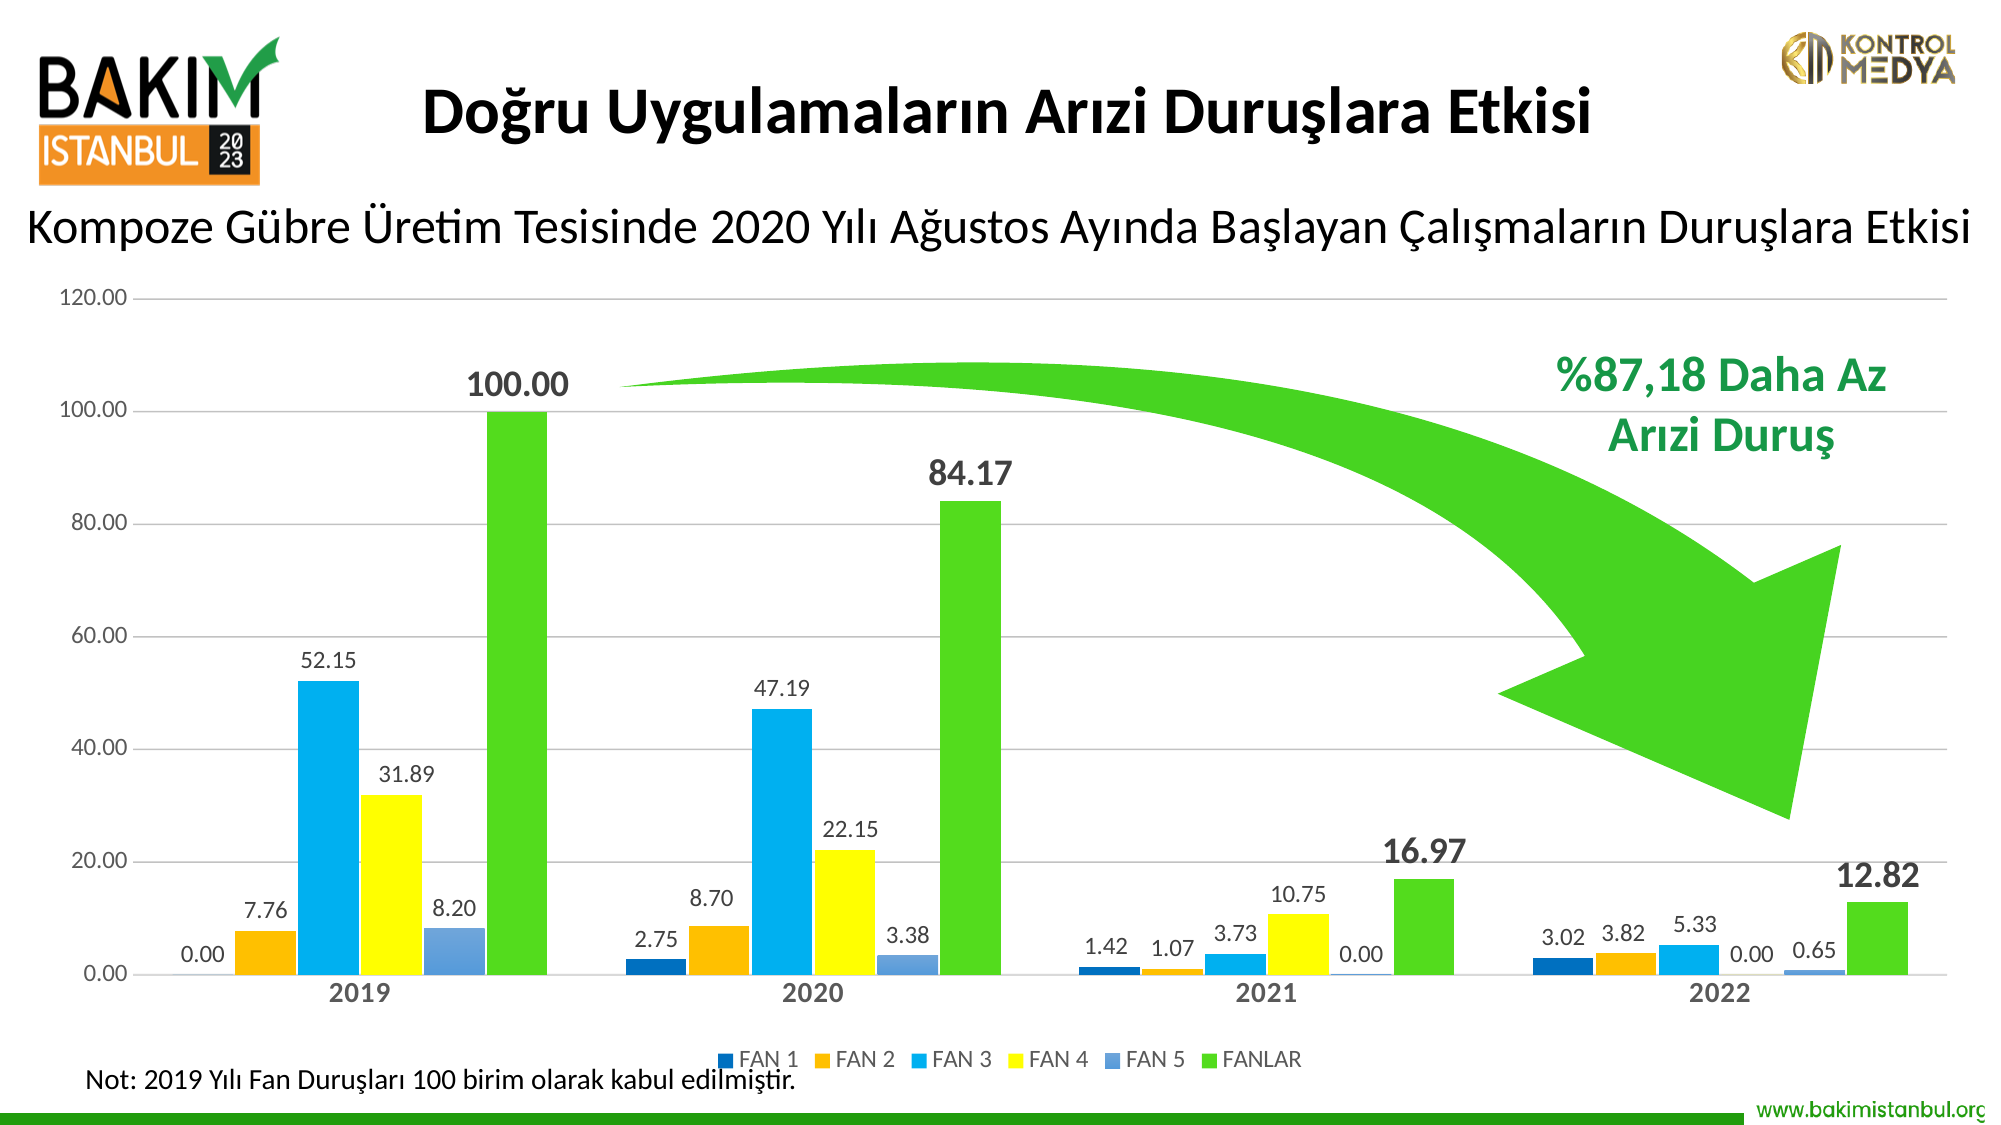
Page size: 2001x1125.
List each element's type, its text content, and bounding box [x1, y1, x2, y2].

text_box Doğru Uygulamaların Arızi Duruşlara Etkisi [407, 58, 1611, 154]
text_box Kompoze Gübre Üretim Tesisinde 2020 Yılı Ağustos Ayında Başlayan Çalışmaların Duruşlara Etkisi [304, 186, 2000, 262]
text_box Not: 2019 Yılı Fan Duruşları 100 birim olarak kabul edilmiştir. [70, 1080, 812, 1100]
picture [0, 0, 304, 337]
chart [35, 218, 1985, 1080]
picture [0, 1100, 1985, 1125]
picture [1781, 32, 1956, 84]
